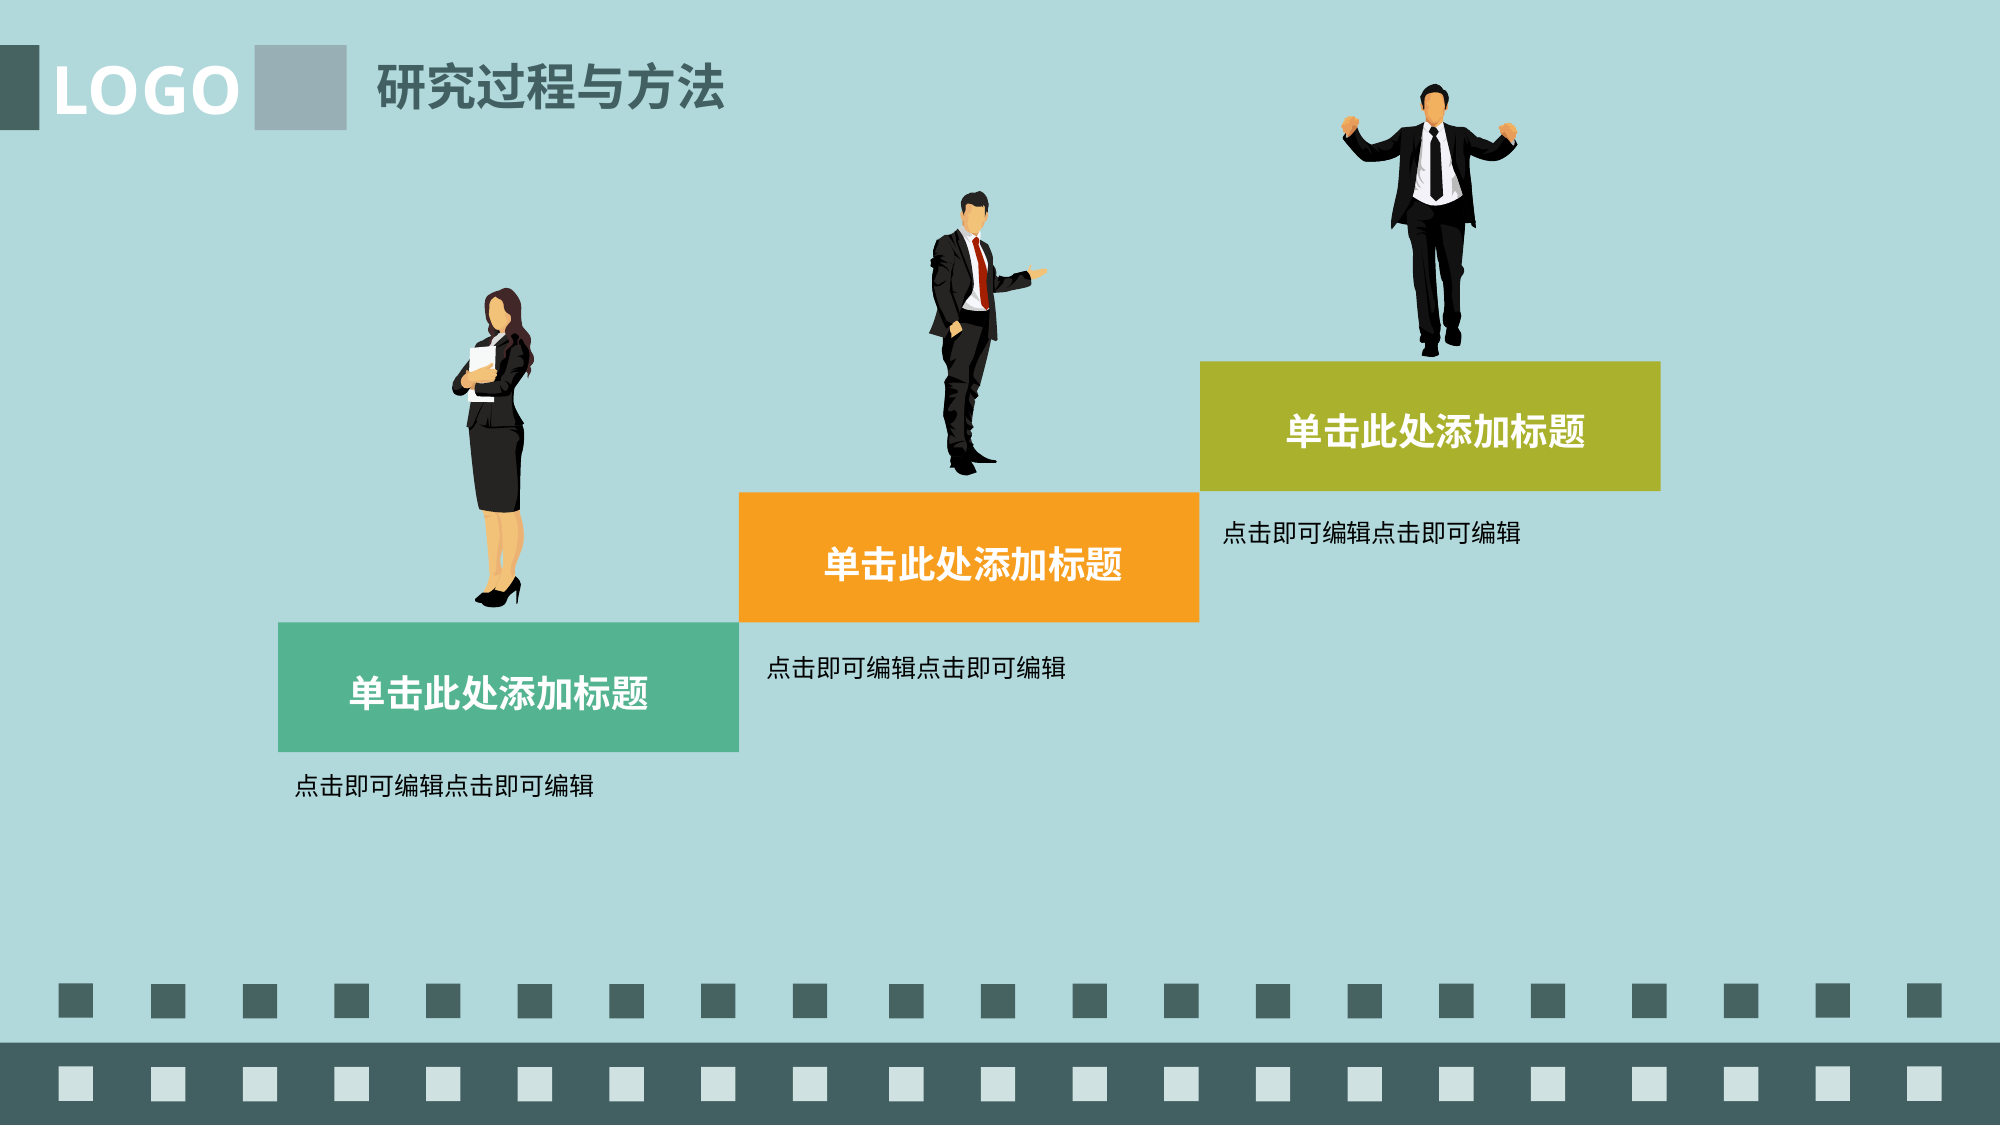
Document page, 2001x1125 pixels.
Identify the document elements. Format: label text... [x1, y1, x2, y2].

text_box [277, 622, 740, 753]
text_box [0, 45, 36, 131]
text_box LOGO [36, 40, 267, 136]
text_box [0, 1042, 2000, 1125]
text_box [1341, 83, 1519, 358]
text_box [58, 983, 1942, 1019]
text_box [254, 45, 347, 131]
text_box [1199, 361, 1661, 492]
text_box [738, 492, 1200, 623]
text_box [928, 190, 1048, 476]
text_box 研究过程与方法 [361, 47, 792, 123]
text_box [449, 286, 535, 610]
text_box [0, 0, 2000, 1042]
text_box 点击即可编辑点击即可编辑 [279, 762, 739, 808]
text_box 点击即可编辑点击即可编辑 [1207, 510, 1661, 555]
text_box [58, 1066, 1942, 1102]
text_box 点击即可编辑点击即可编辑 [751, 644, 1208, 690]
